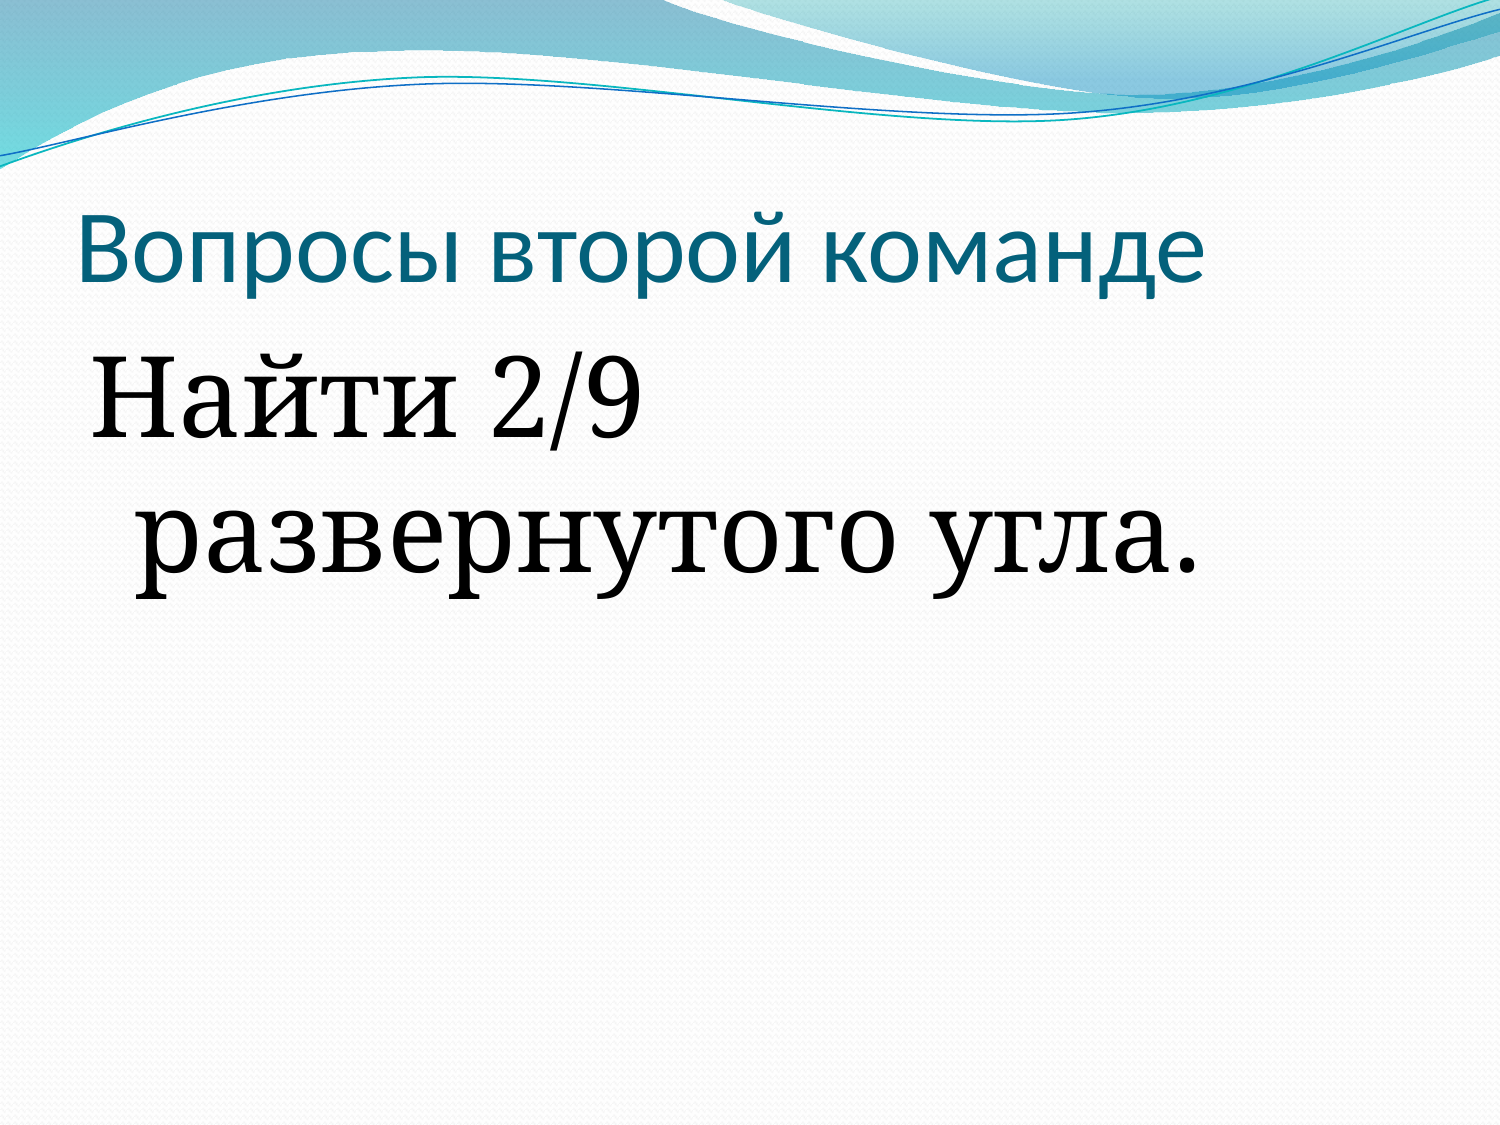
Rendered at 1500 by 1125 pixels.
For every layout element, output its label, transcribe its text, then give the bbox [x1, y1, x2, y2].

title Вопросы второй команде [75, 115, 1425, 303]
list Найти 2/9 развернутого угла. [75, 317, 1425, 1038]
